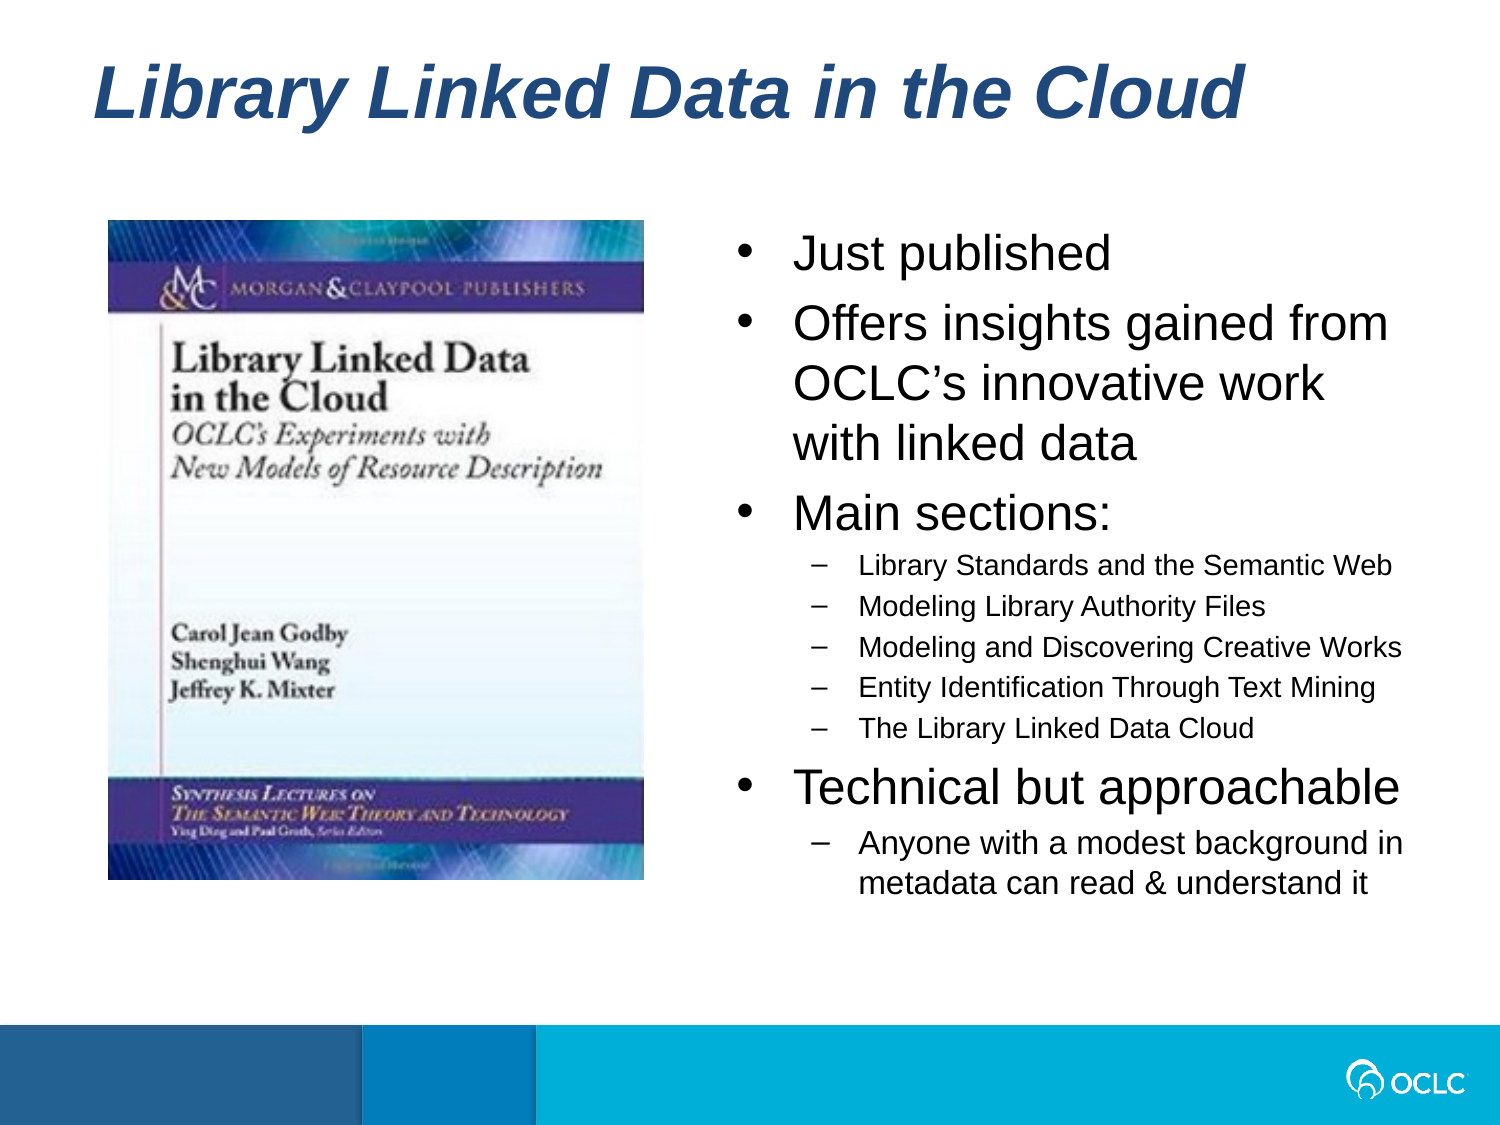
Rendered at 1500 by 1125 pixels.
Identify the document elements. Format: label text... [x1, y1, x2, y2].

picture [600, 220, 605, 228]
list Library Linked Data in the Cloud [78, 36, 1421, 187]
list Just published Offers insights gained from OCLC’s innovative work with linked data Main sections: Library Standards and the Semantic Web Modeling Library Authority Files Modeling and Discovering Creative Works Entity Identification Through Text Mining The Library Linked Data Cloud Technical but approachable Anyone with a modest background in metadata can read & understand it [721, 213, 1421, 948]
picture [108, 220, 645, 880]
picture [430, 229, 436, 236]
